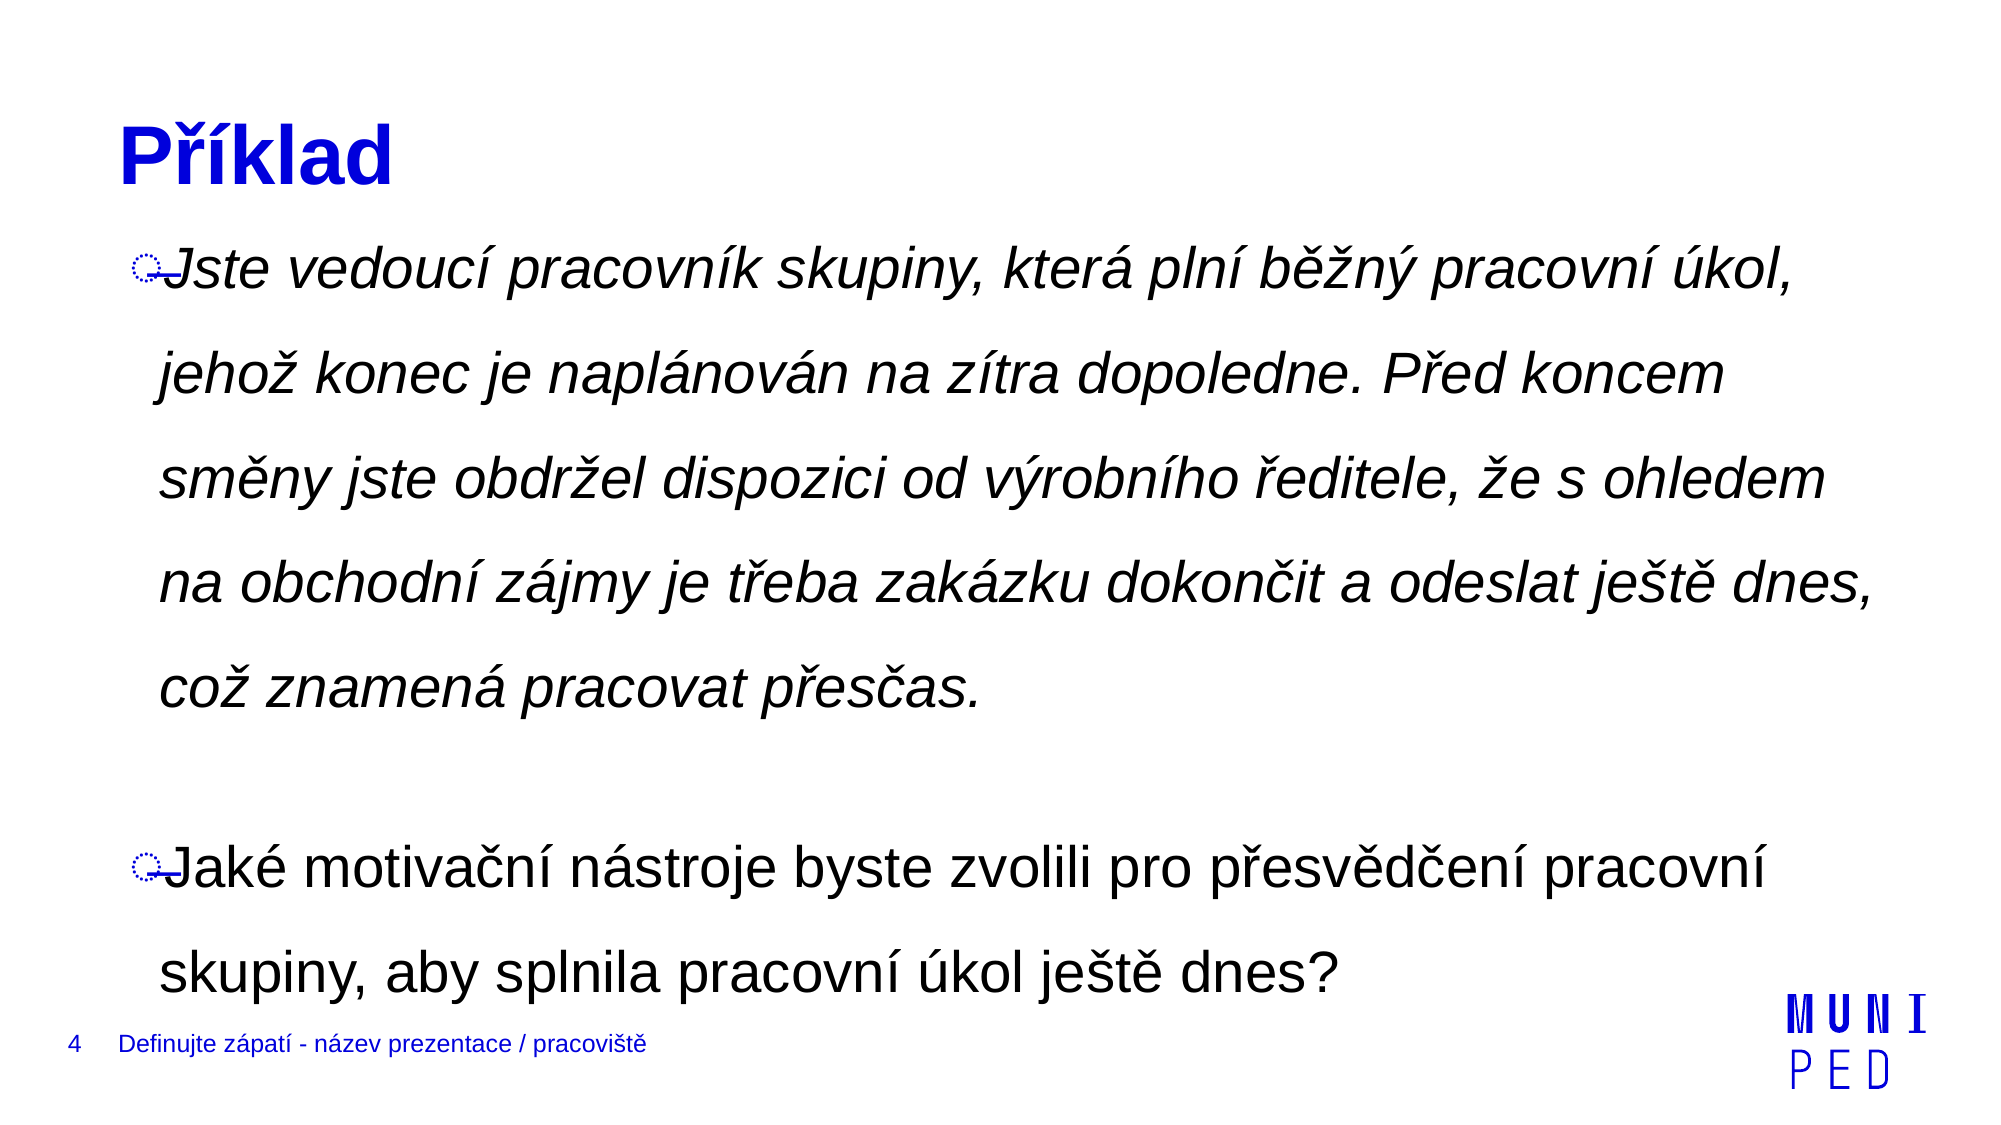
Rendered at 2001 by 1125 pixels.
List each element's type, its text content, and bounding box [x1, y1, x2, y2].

slide_number 4 [67, 1021, 110, 1063]
title Příklad [118, 118, 1883, 193]
list Jste vedoucí pracovník skupiny, která plní běžný pracovní úkol, jehož konec je naplánován na zítra dopoledne. Před koncem směny jste obdržel dispozici od výrobního ředitele, že s ohledem na obchodní zájmy je třeba zakázku dokončit a odeslat ještě dnes, což znamená pracovat přesčas. Jaké motivační nástroje byste zvolili pro přesvědčení pracovní skupiny, aby splnila pracovní úkol ještě dnes? [118, 194, 1883, 957]
footer Definujte zápatí - název prezentace / pracoviště [118, 1021, 1418, 1063]
